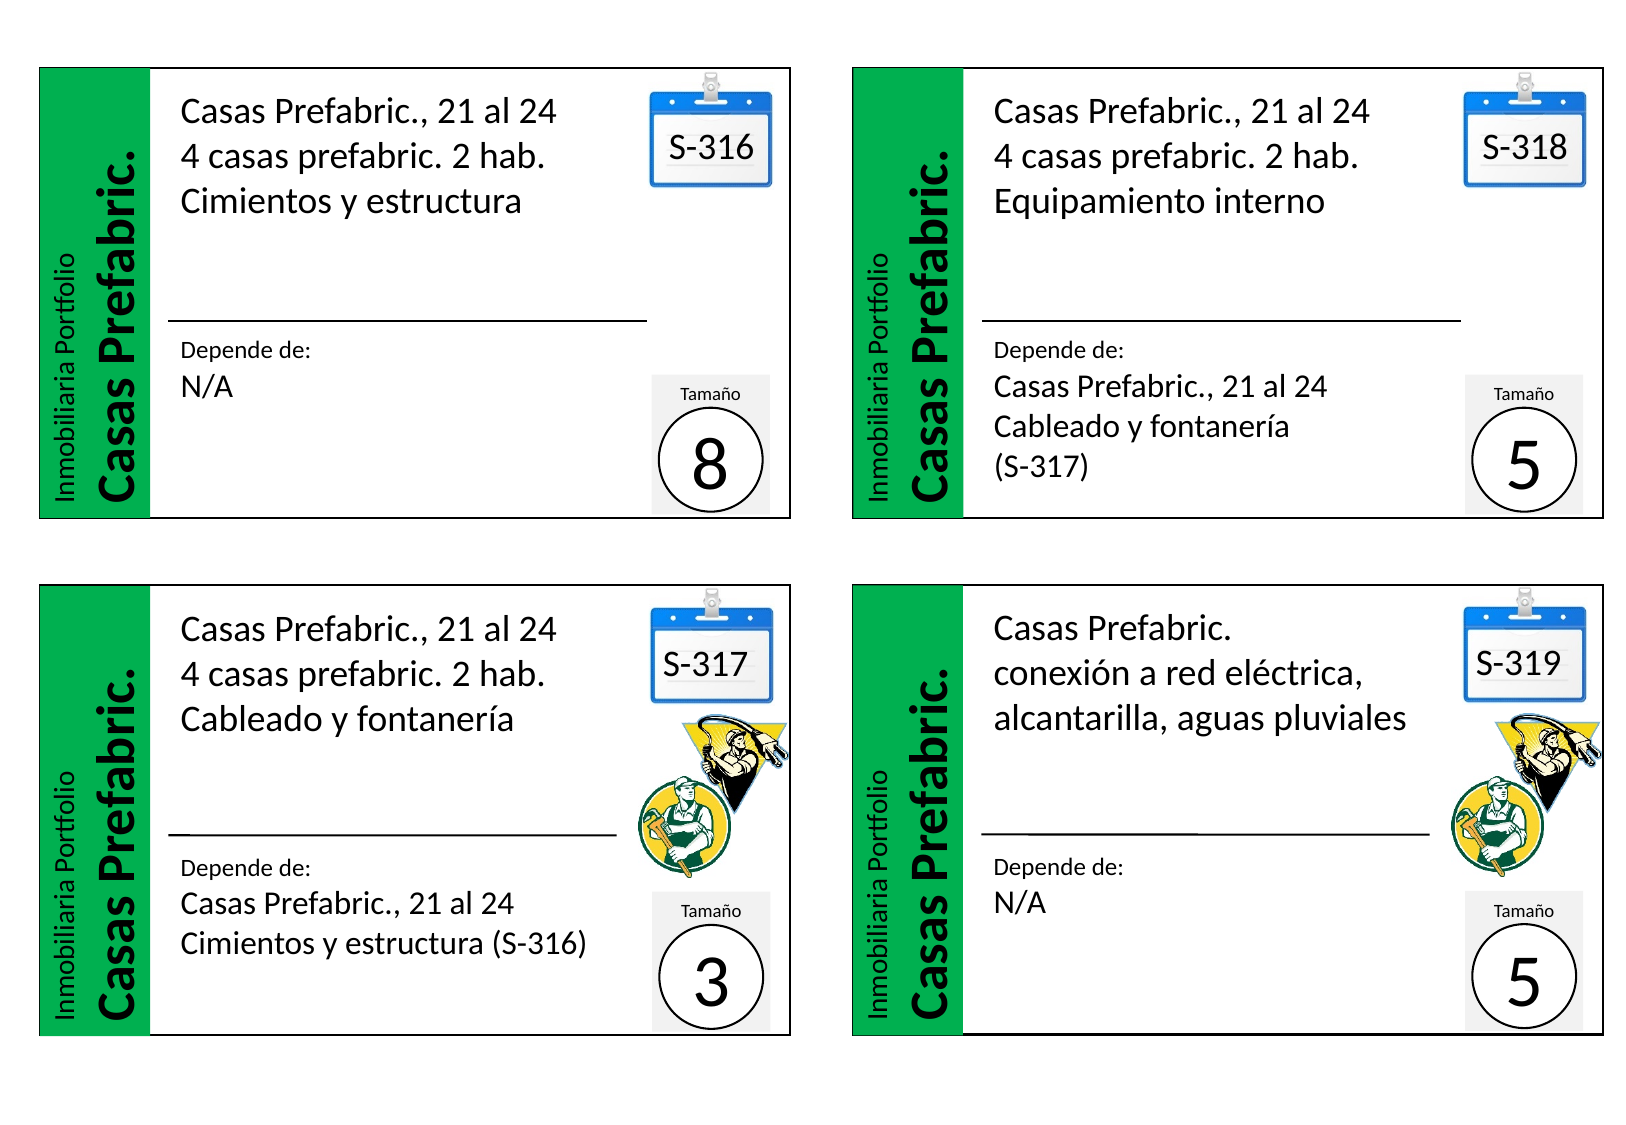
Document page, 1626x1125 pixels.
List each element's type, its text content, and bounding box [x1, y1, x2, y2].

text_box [1460, 70, 1588, 190]
picture [647, 586, 775, 706]
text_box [1465, 374, 1584, 515]
text_box [39, 584, 791, 1036]
text_box Casas Prefabric., 21 al 24 4 casas prefabric. 2 hab. Equipamiento interno [979, 78, 1459, 310]
text_box Inmobiliaria Portfolio Casas Prefabric. [39, 585, 151, 1037]
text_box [852, 584, 1603, 1036]
text_box Depende de: Casas Prefabric., 21 al 24 Cableado y fontanería (S-317) [978, 326, 1462, 453]
text_box Inmobiliaria Portfolio Casas Prefabric. [852, 67, 965, 519]
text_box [651, 374, 770, 515]
text_box Casas Prefabric., 21 al 24 4 casas prefabric. 2 hab. Cableado y fontanería [165, 596, 629, 827]
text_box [647, 70, 775, 190]
picture [638, 714, 789, 878]
text_box [151, 67, 791, 519]
text_box Depende de: Casas Prefabric., 21 al 24 Cimientos y estructura (S-316) [165, 843, 615, 970]
text_box Inmobiliaria Portfolio Casas Prefabric. [39, 67, 151, 519]
text_box Casas Prefabric., 21 al 24 4 casas prefabric. 2 hab. Cimientos y estructura [165, 78, 646, 310]
text_box Depende de: N/A [165, 326, 648, 453]
text_box [965, 67, 1604, 519]
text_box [652, 891, 771, 1032]
